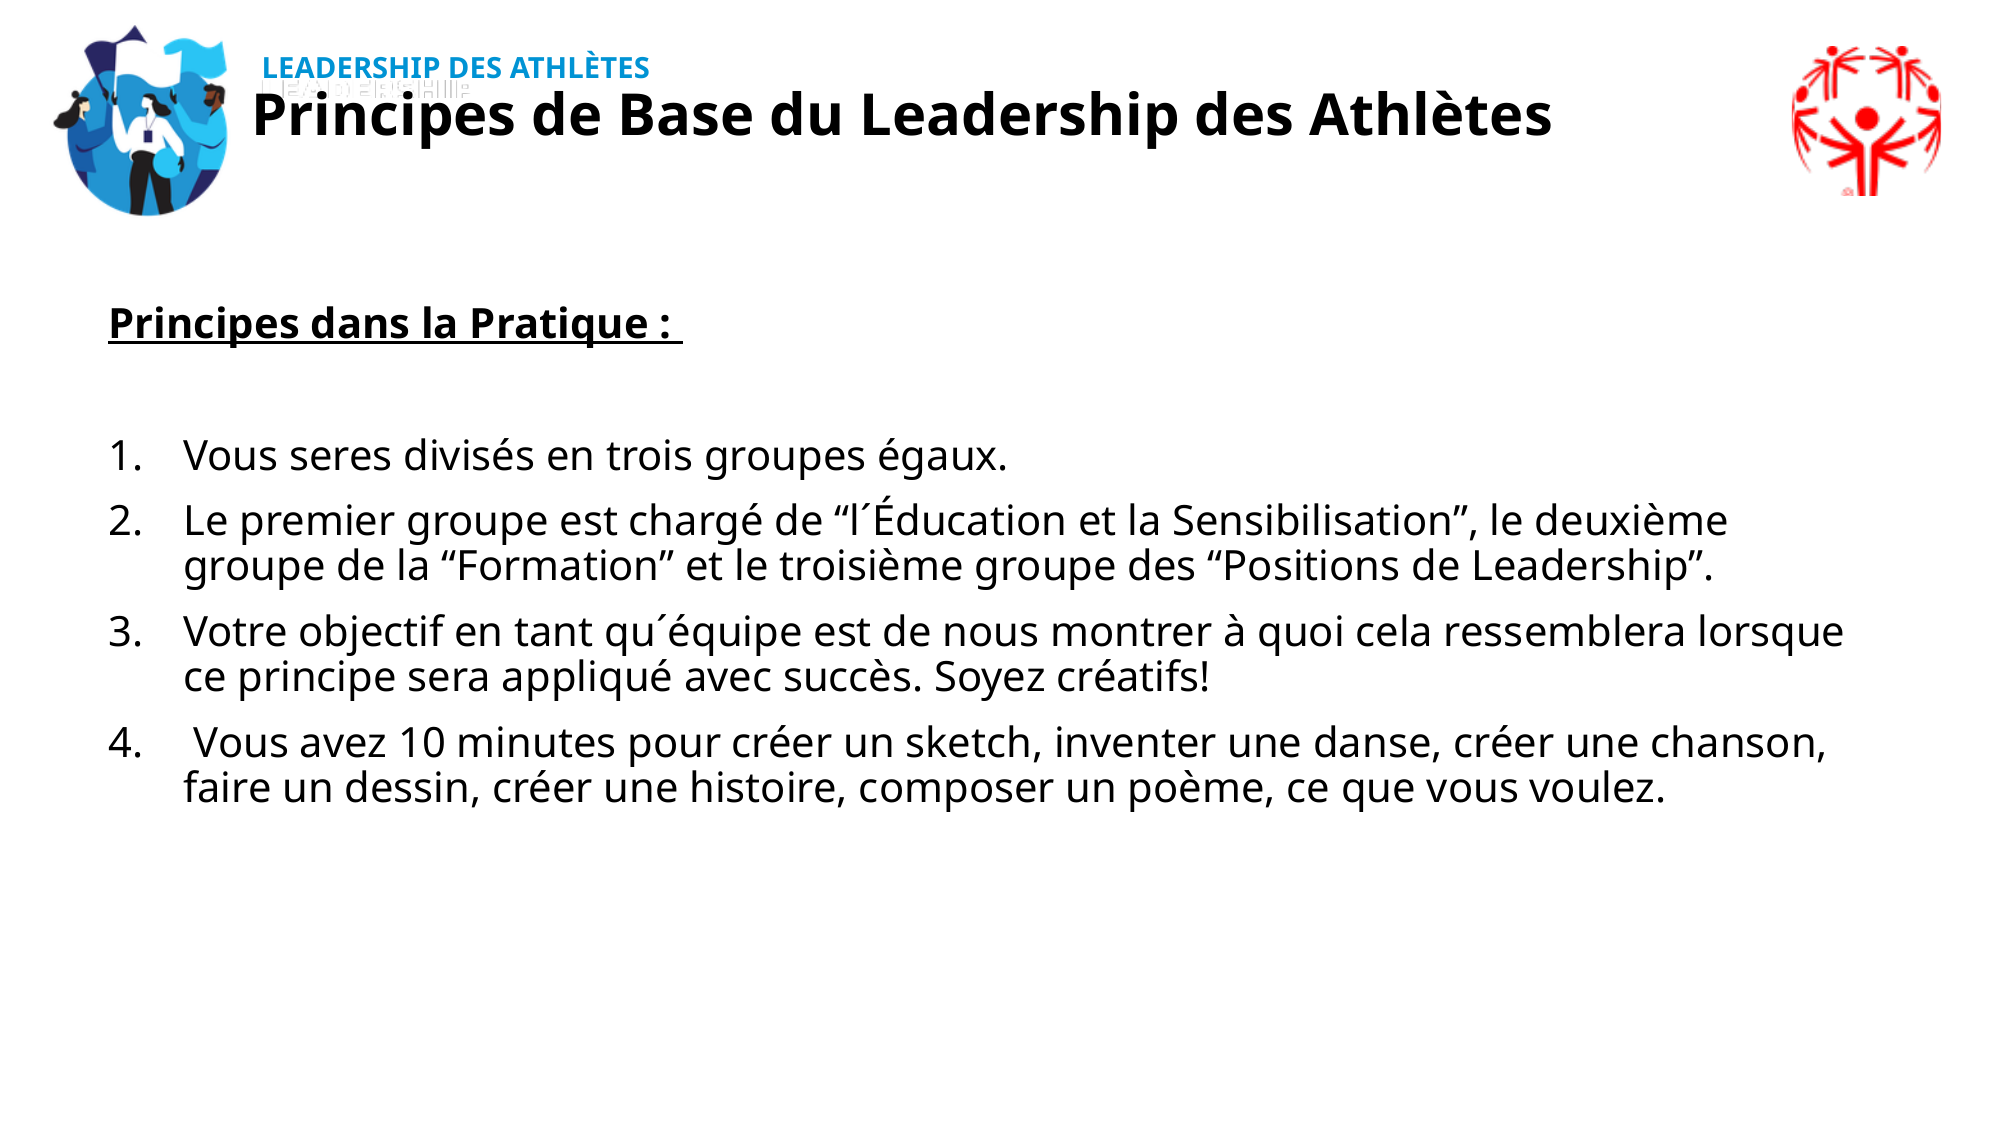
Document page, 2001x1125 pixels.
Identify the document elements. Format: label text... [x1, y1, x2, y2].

text_box Principes de Base du Leadership des Athlètes [236, 70, 1655, 163]
picture [32, 6, 260, 235]
text_box Principes dans la Pratique : Vous seres divisés en trois groupes égaux. Le premier groupe est chargé de “l´Éducation et la Sensibilisation”, le deuxième groupe de la “Formation” et le troisième groupe des “Positions de Leadership”. Votre objectif en tant qu´équipe est de nous montrer à quoi cela ressemblera lorsque ce principe sera appliqué avec succès. Soyez créatifs! Vous avez 10 minutes pour créer un sketch, inventer une danse, créer une chanson, faire un dessin, créer une histoire, composer un poème, ce que vous voulez. [93, 294, 1865, 985]
